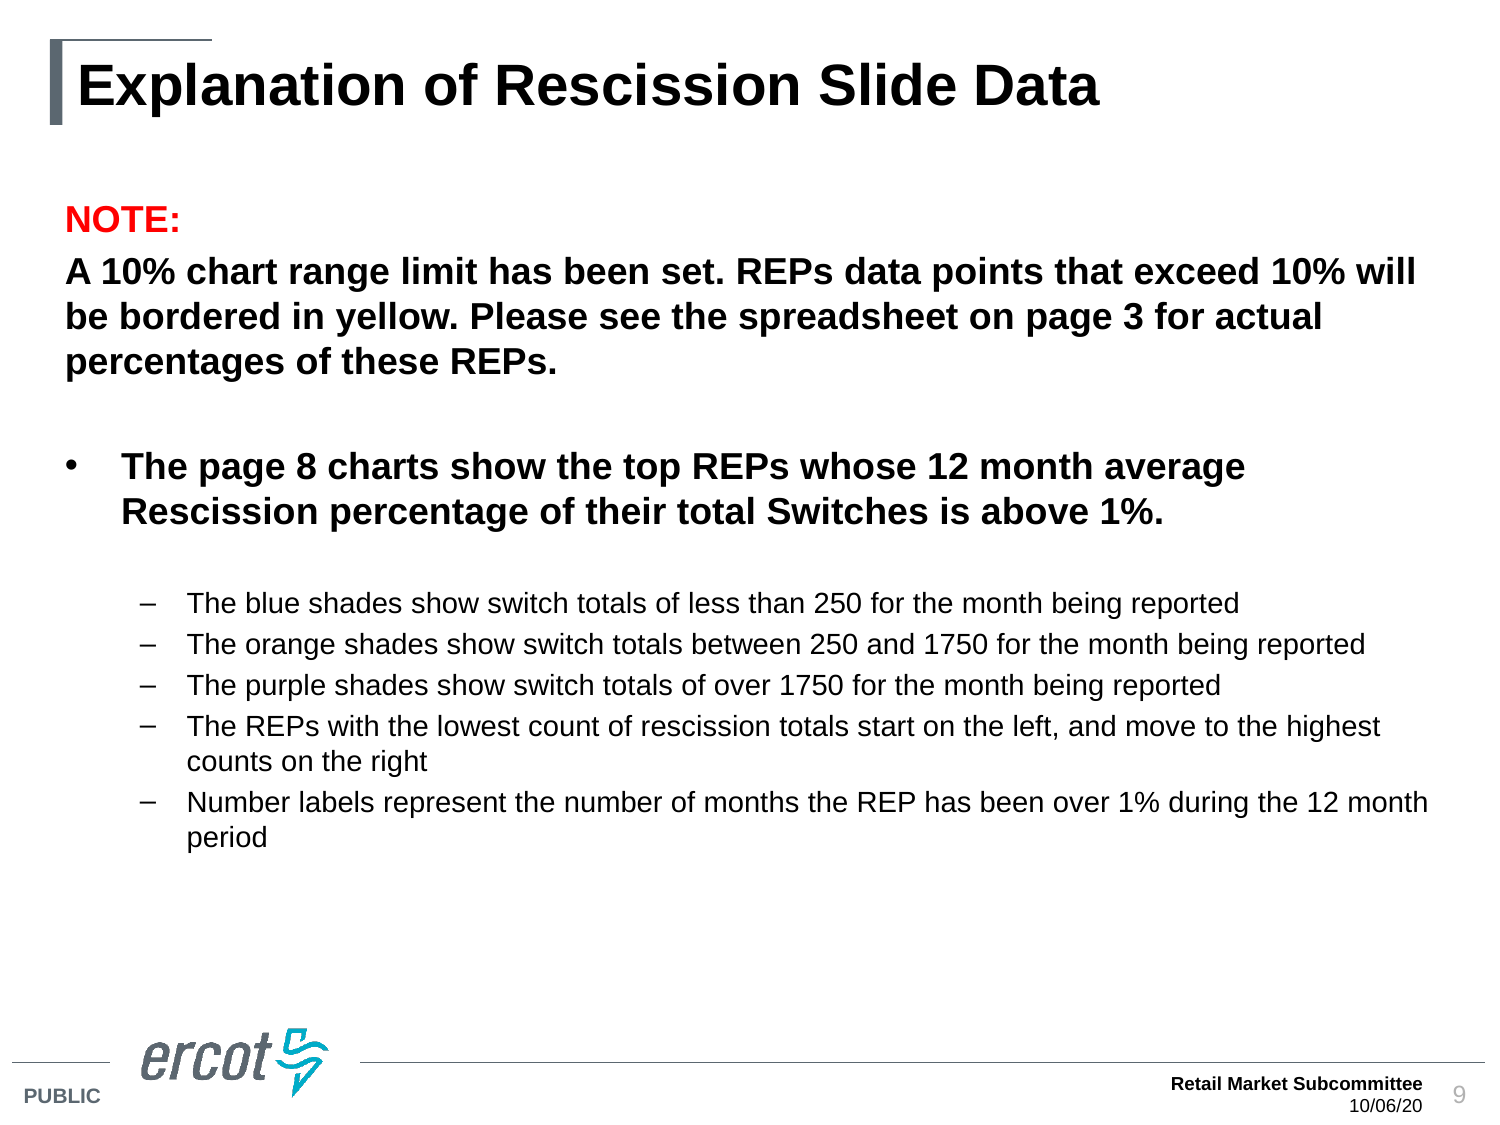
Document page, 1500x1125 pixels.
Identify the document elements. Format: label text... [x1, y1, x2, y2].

slide_number 9 [1438, 1076, 1475, 1112]
list NOTE: A 10% chart range limit has been set. REPs data points that exceed 10% will be bordered in yellow. Please see the spreadsheet on page 3 for actual percentages of these REPs. The page 8 charts show the top REPs whose 12 month average Rescission percentage of their total Switches is above 1%. The blue shades show switch totals of less than 250 for the month being reported The orange shades show switch totals between 250 and 1750 for the month being reported The purple shades show switch totals of over 1750 for the month being reported The REPs with the lowest count of rescission totals start on the left, and move to the highest counts on the right Number labels represent the number of months the REP has been over 1% during the 12 month period [50, 187, 1450, 925]
text_box Retail Market Subcommittee 10/06/20 [1124, 1064, 1438, 1125]
title Explanation of Rescission Slide Data [62, 39, 1450, 187]
picture [137, 1024, 332, 1100]
